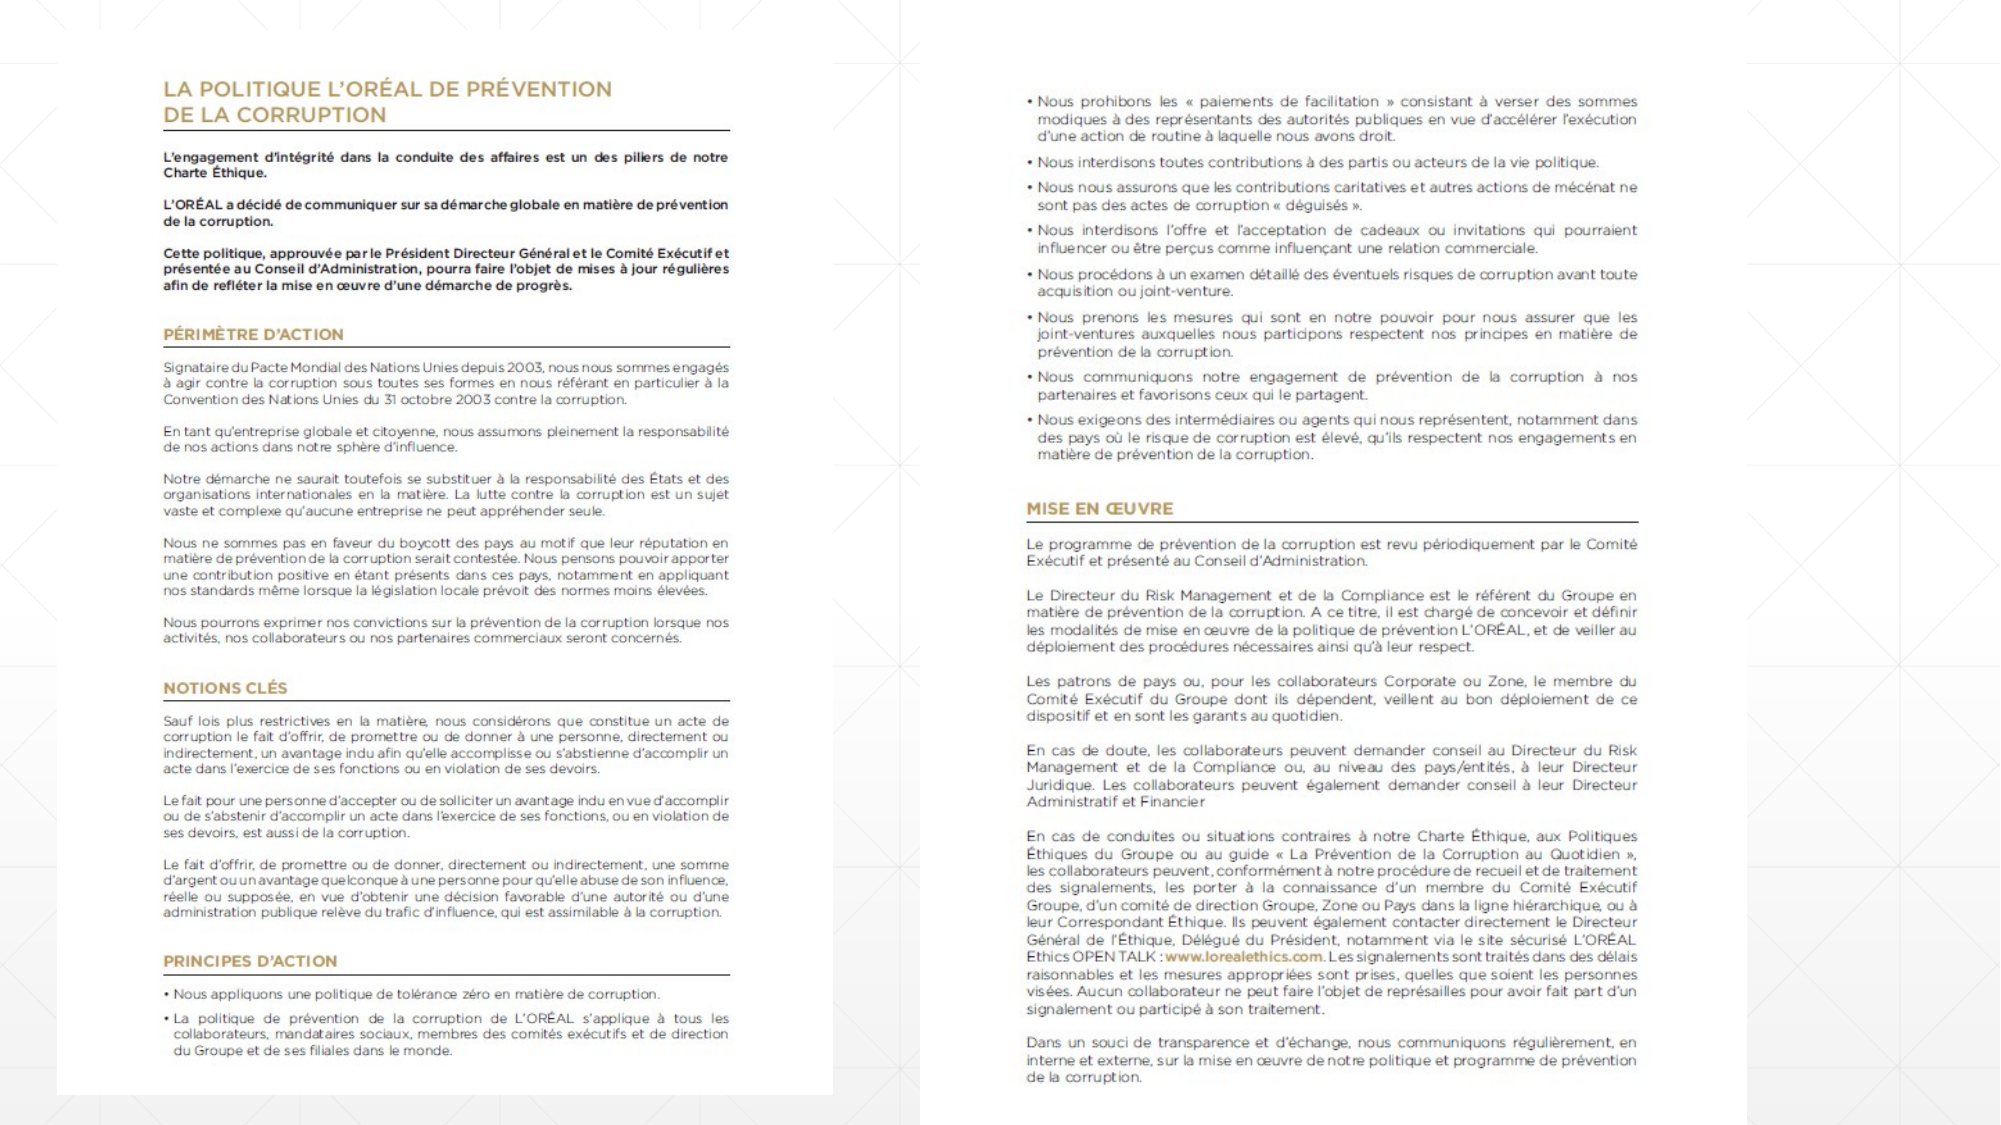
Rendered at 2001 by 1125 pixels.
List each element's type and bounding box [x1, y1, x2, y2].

picture [57, 30, 833, 1095]
picture [920, 0, 1747, 1125]
